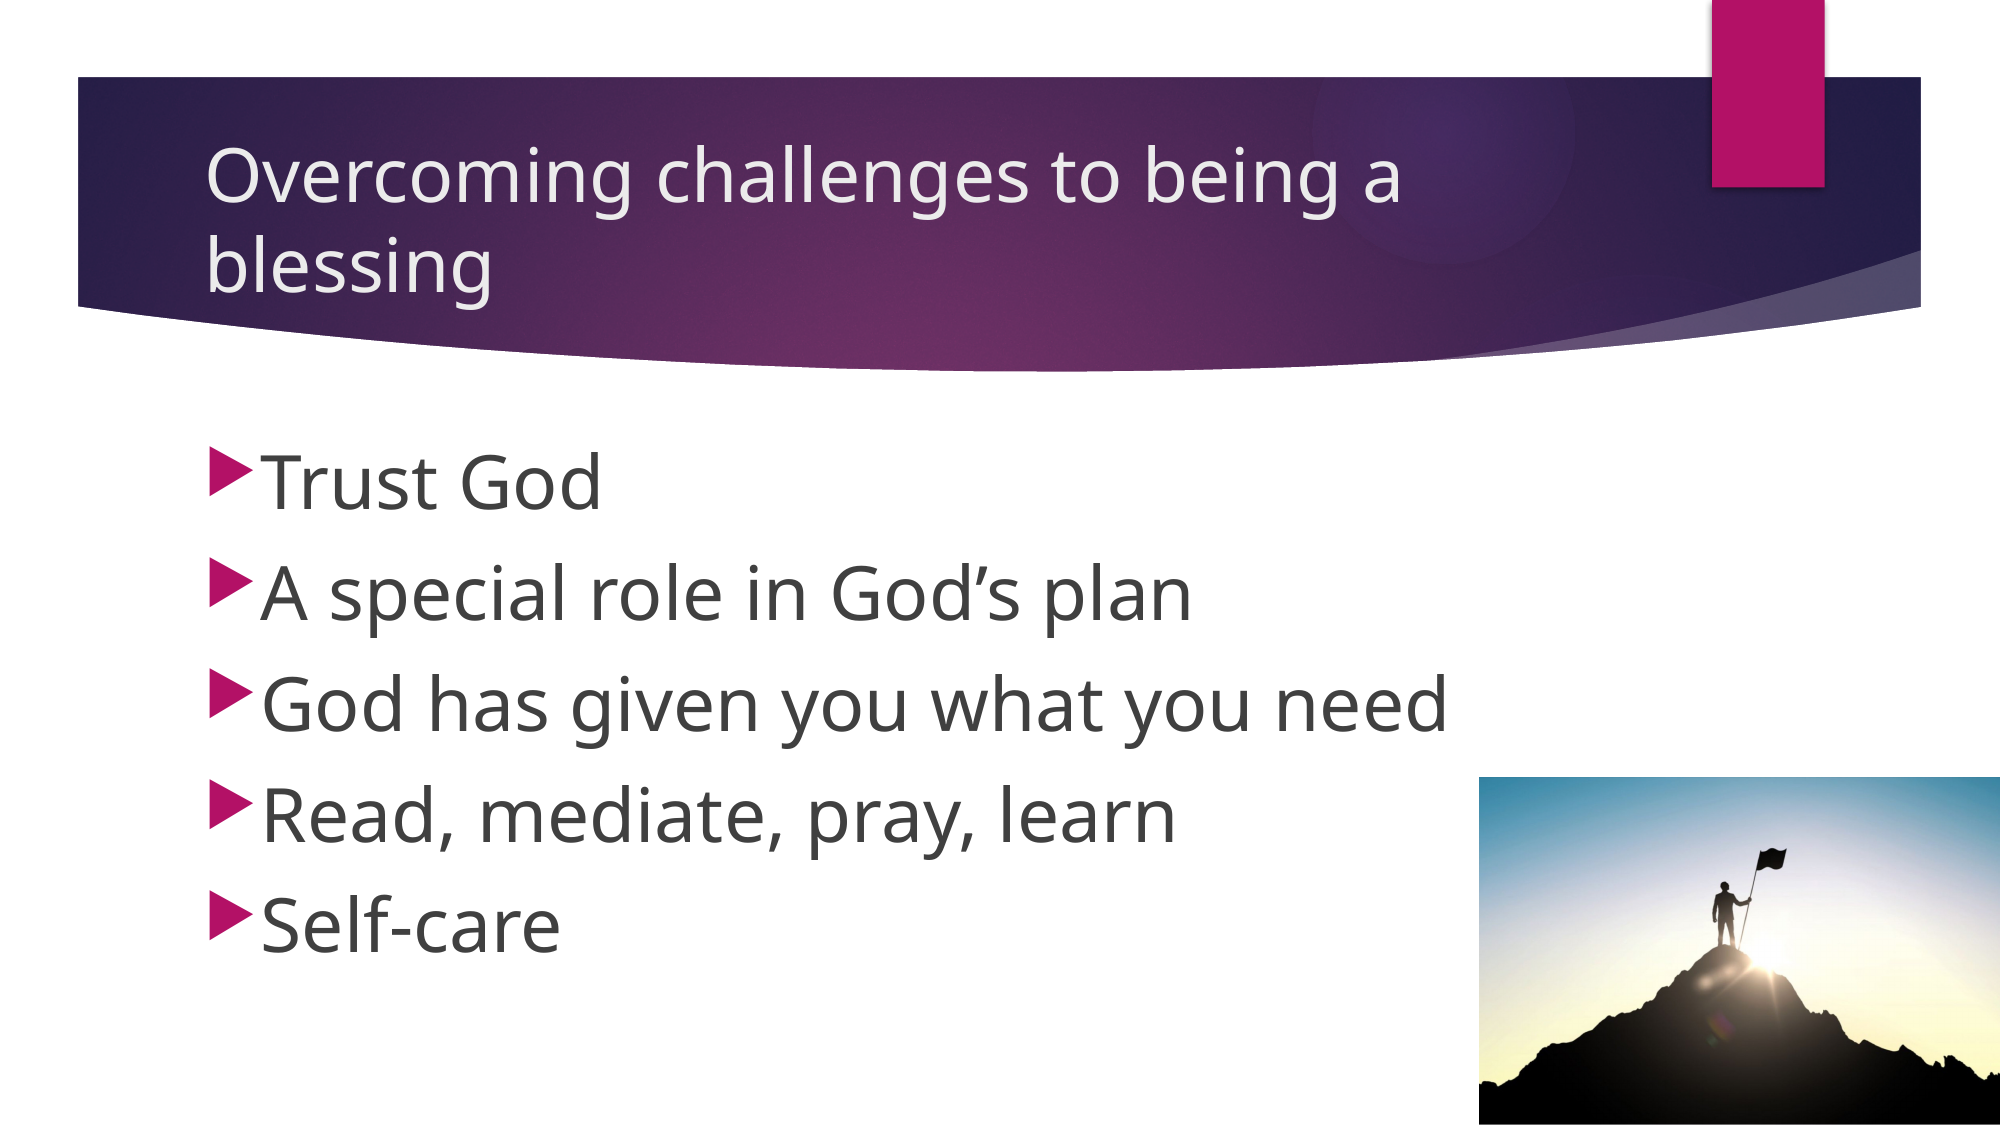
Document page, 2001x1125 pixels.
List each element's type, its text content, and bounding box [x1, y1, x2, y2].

list Trust God A special role in God’s plan God has given you what you need Read, mediate, pray, learn Self-care [189, 427, 1638, 988]
title Overcoming challenges to being a blessing [189, 159, 1627, 276]
picture [1479, 777, 2000, 1125]
